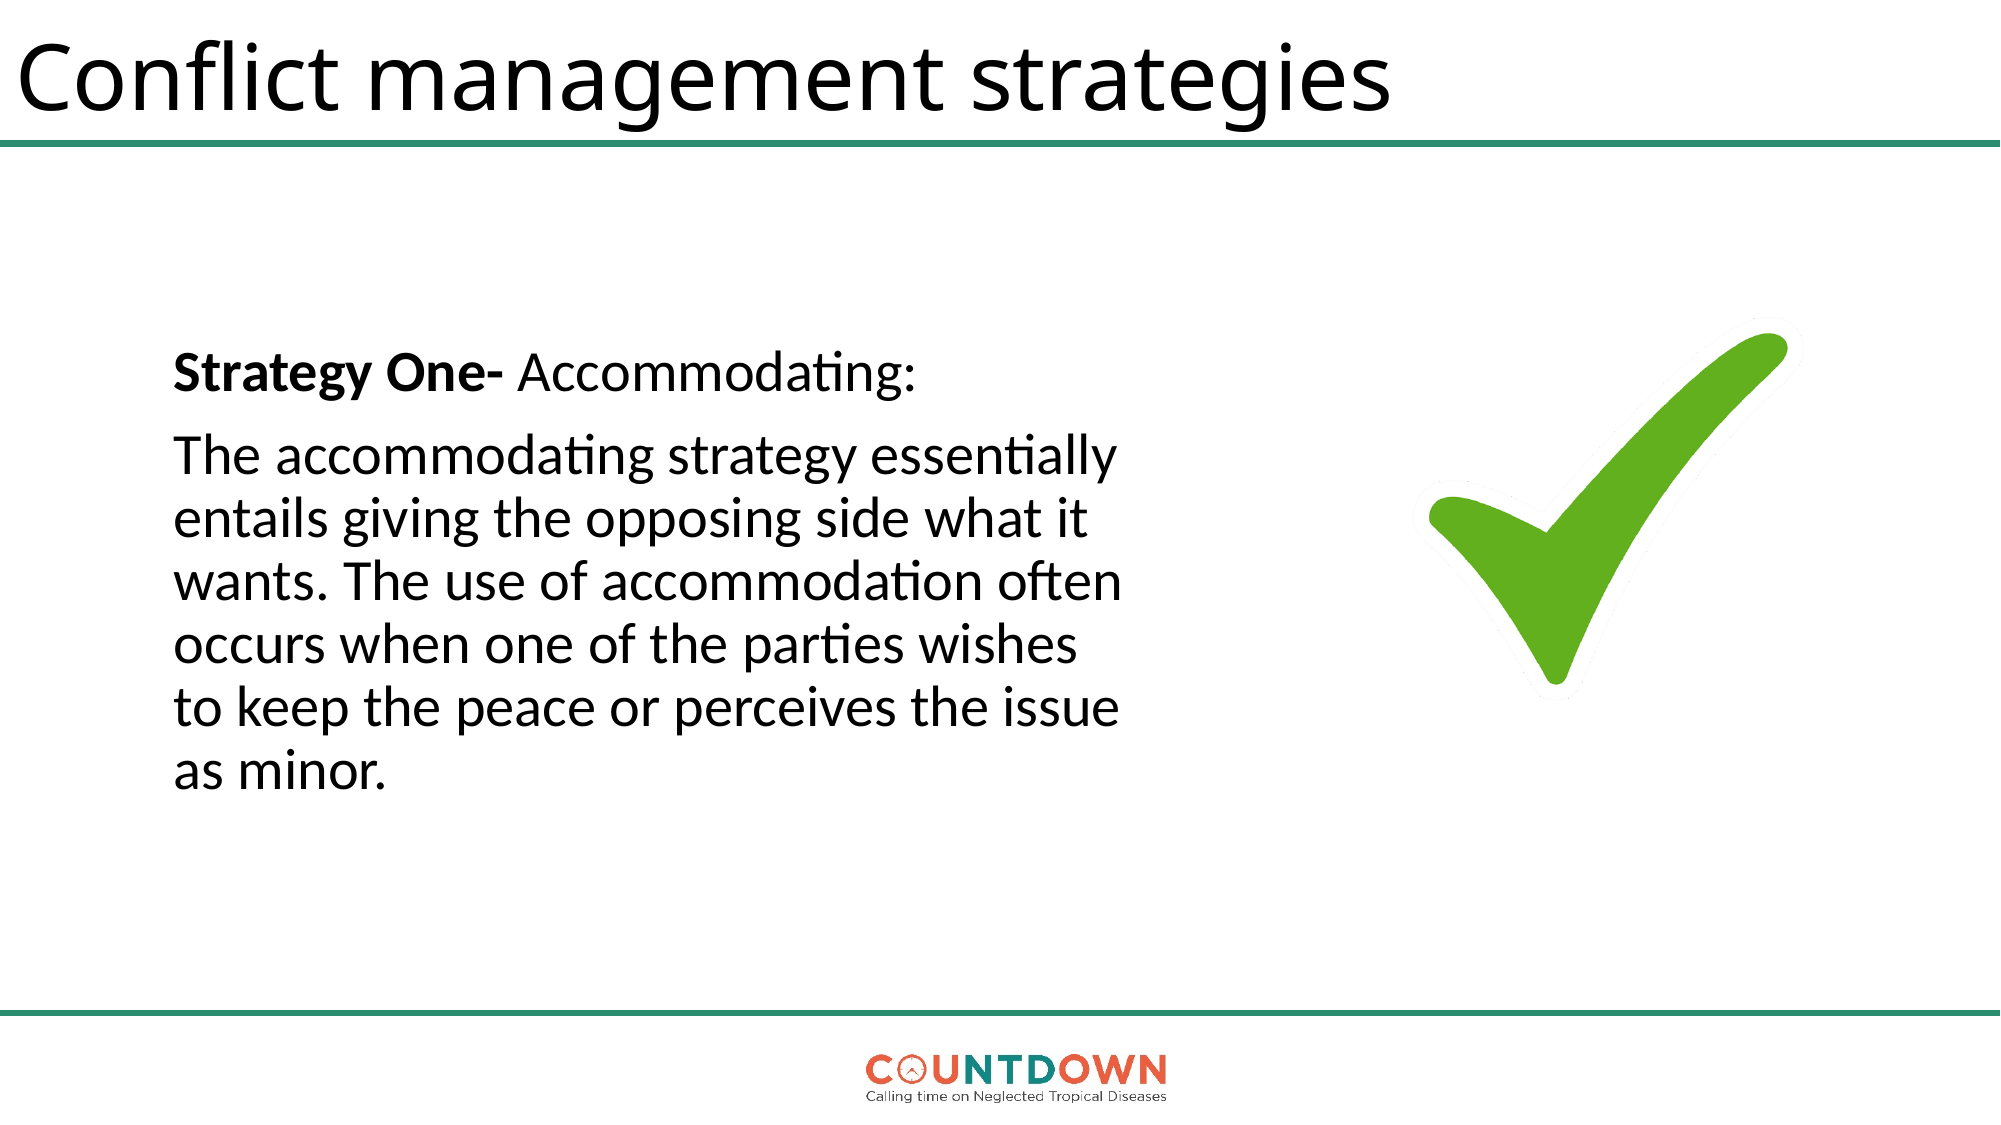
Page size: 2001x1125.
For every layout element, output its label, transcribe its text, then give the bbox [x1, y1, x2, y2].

list Strategy One- Accommodating: The accommodating strategy essentially entails giving the opposing side what it wants. The use of accommodation often occurs when one of the parties wishes to keep the peace or perceives the issue as minor. [159, 316, 1153, 901]
picture [866, 1054, 1166, 1103]
picture [1412, 316, 1804, 701]
title Conflict management strategies [0, 3, 1725, 159]
